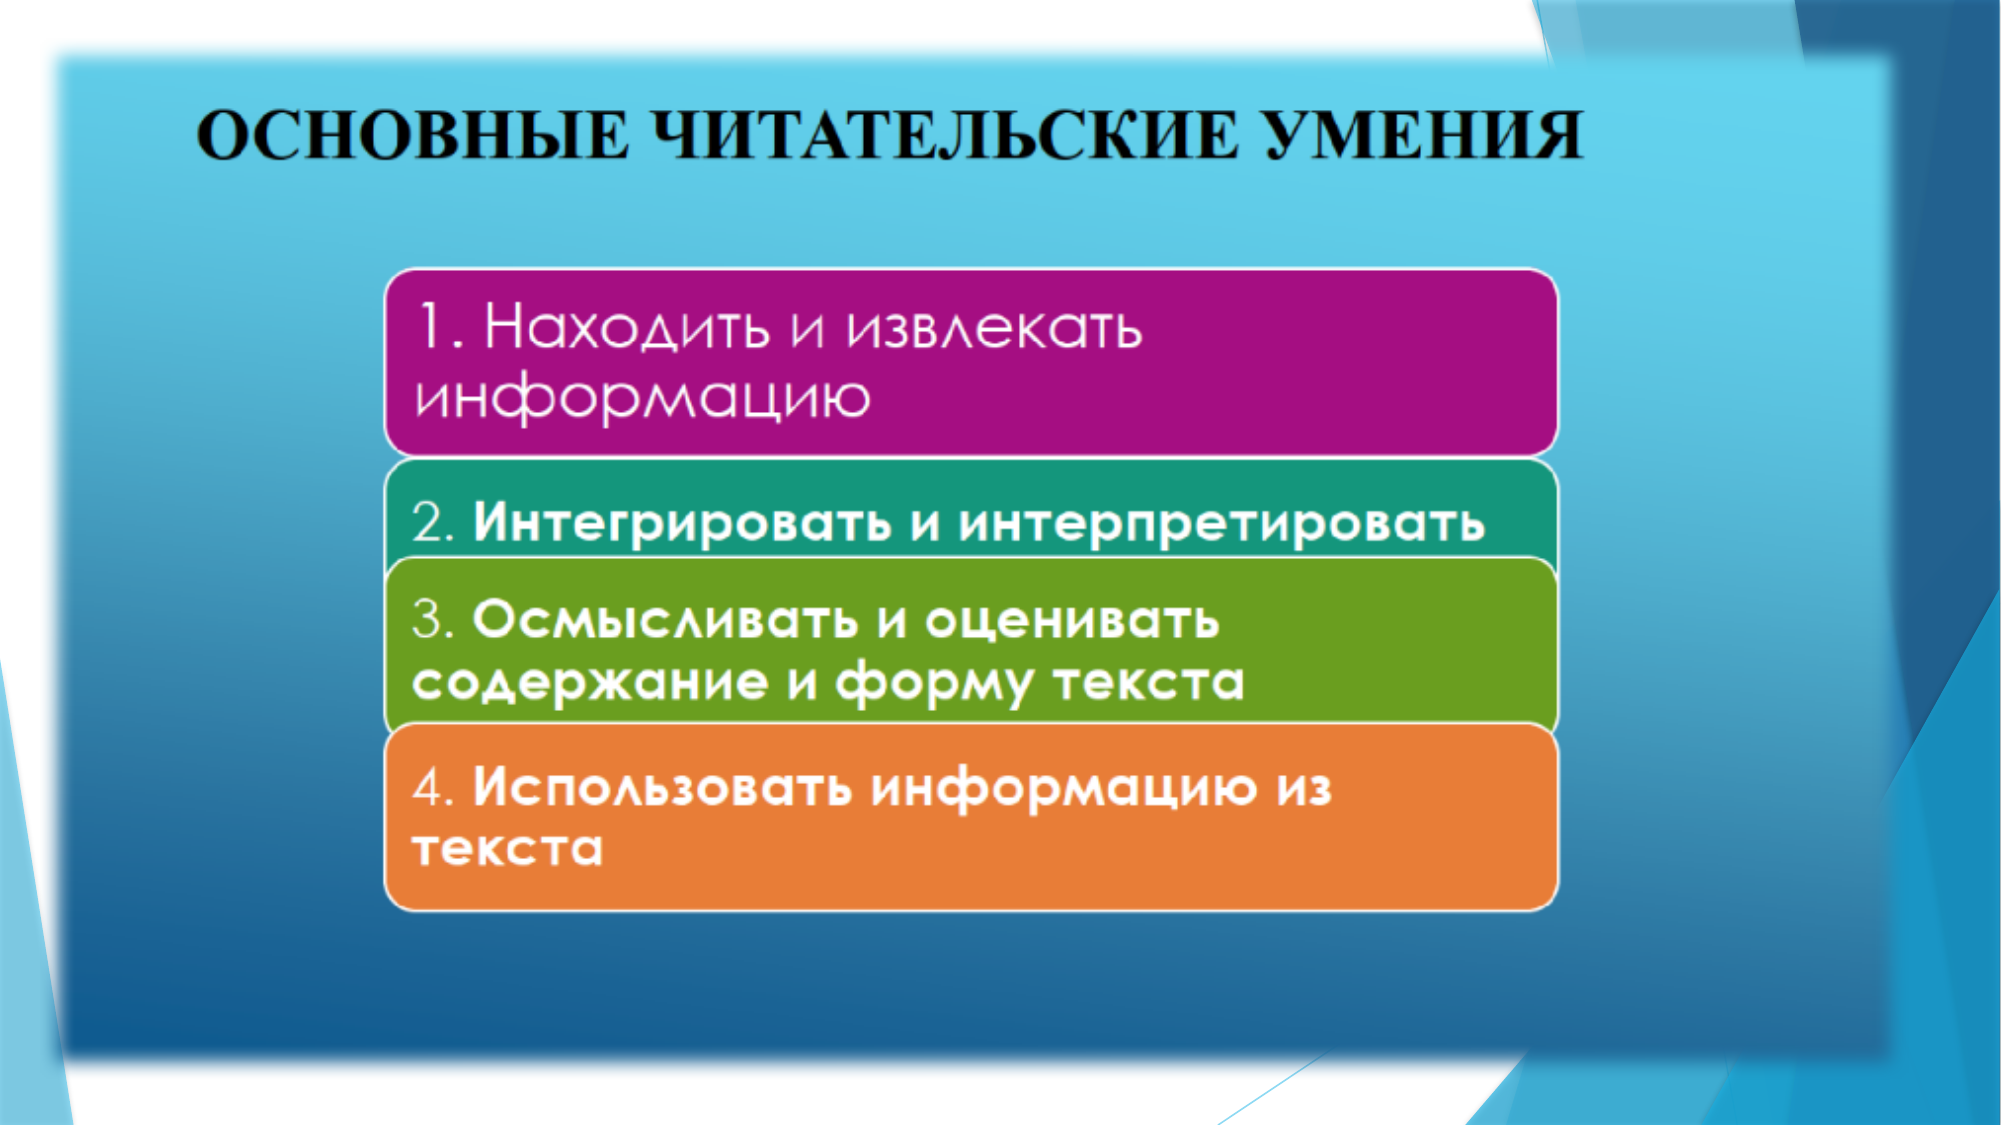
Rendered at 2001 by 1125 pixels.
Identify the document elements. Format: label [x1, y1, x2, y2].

picture [39, 37, 1909, 1083]
